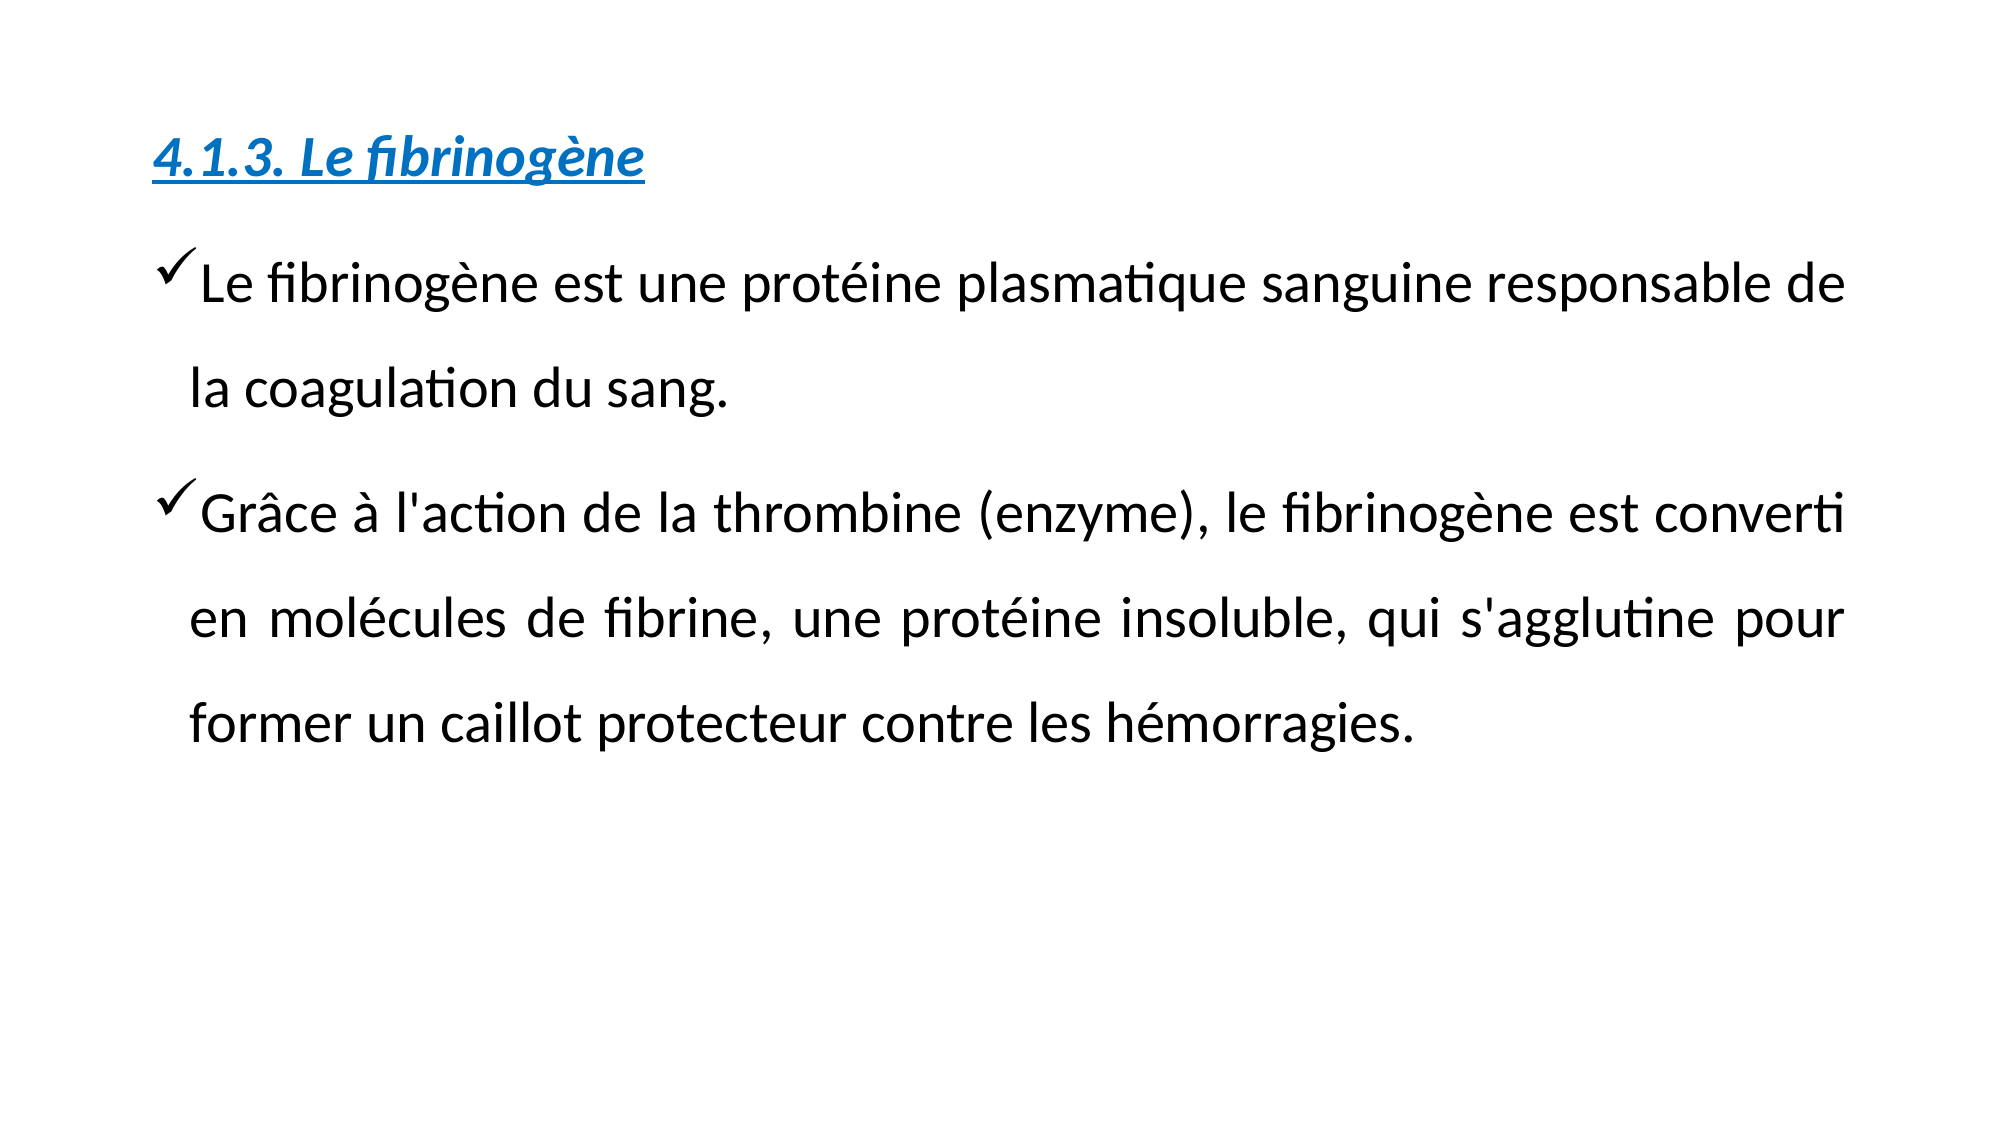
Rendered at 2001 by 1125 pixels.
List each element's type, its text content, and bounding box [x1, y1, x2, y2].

list 4.1.3. Le fibrinogène Le fibrinogène est une protéine plasmatique sanguine responsable de la coagulation du sang. Grâce à l'action de la thrombine (enzyme), le fibrinogène est converti en molécules de fibrine, une protéine insoluble, qui s'agglutine pour former un caillot protecteur contre les hémorragies. [137, 76, 1863, 1014]
